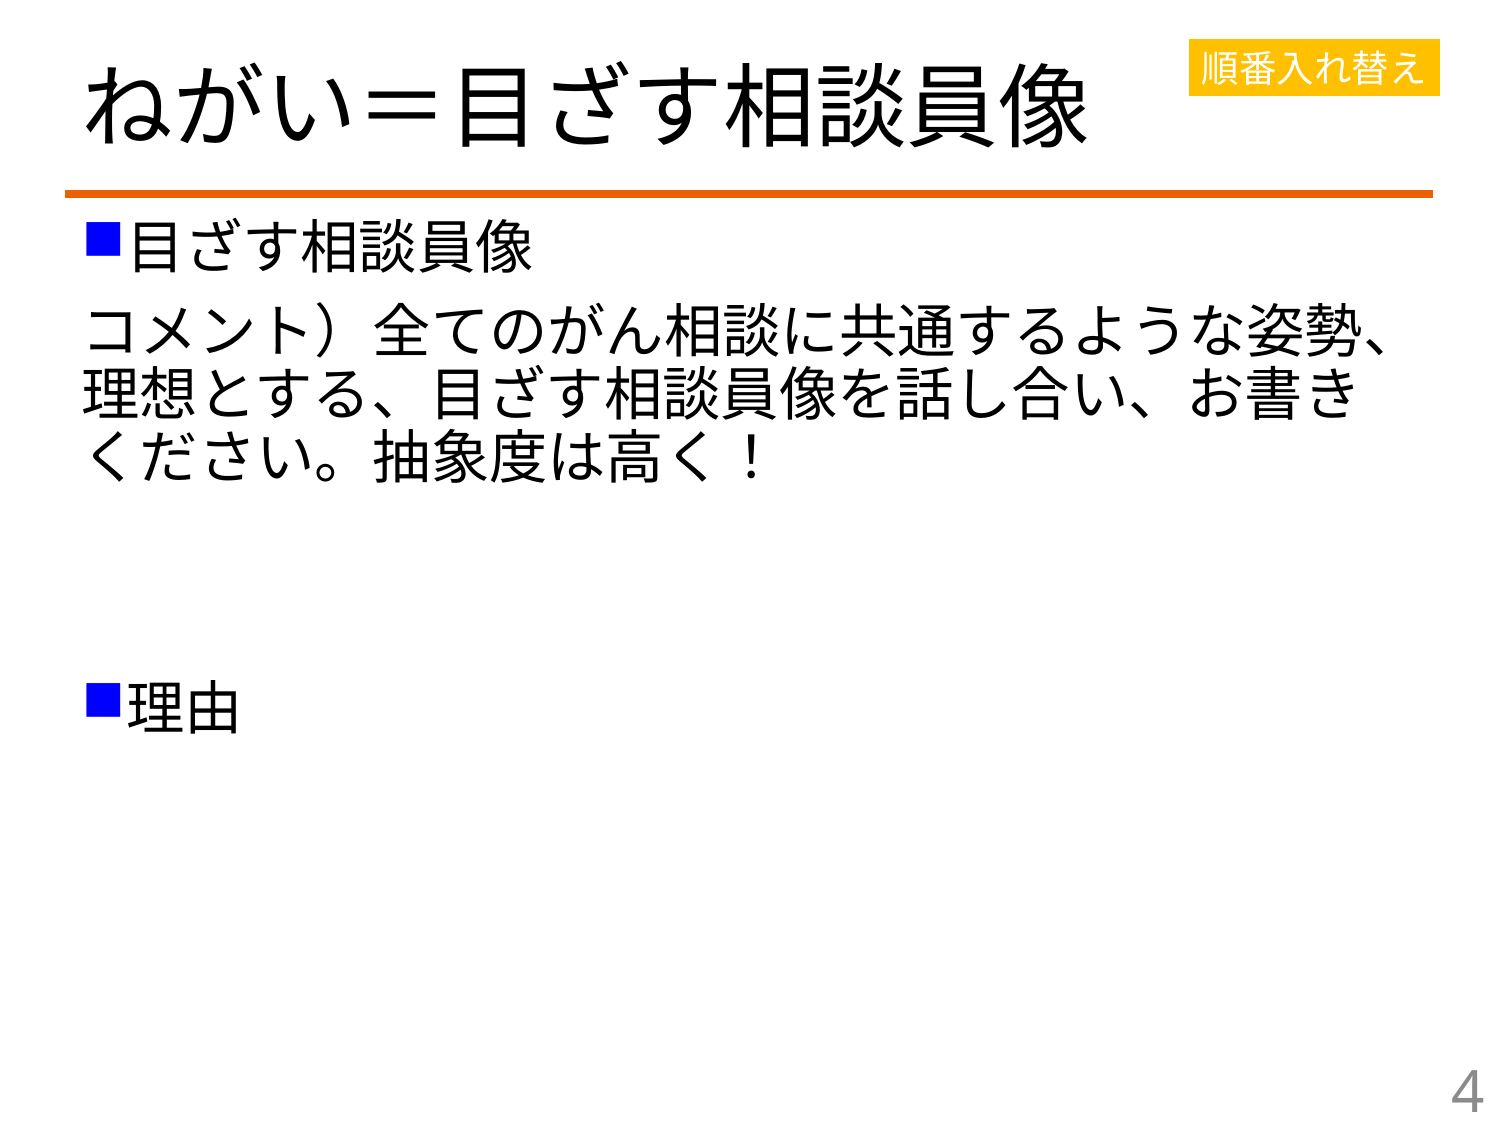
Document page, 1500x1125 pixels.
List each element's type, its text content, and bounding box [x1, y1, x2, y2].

list 目ざす相談員像 コメント）全てのがん相談に共通するような姿勢、理想とする、目ざす相談員像を話し合い、お書きください。抽象度は高く！ 理由 [66, 210, 1434, 1064]
title ねがい＝目ざす相談員像 [66, 31, 1434, 189]
slide_number 4 [1125, 1064, 1500, 1124]
text_box 順番入れ替え [1185, 36, 1443, 99]
